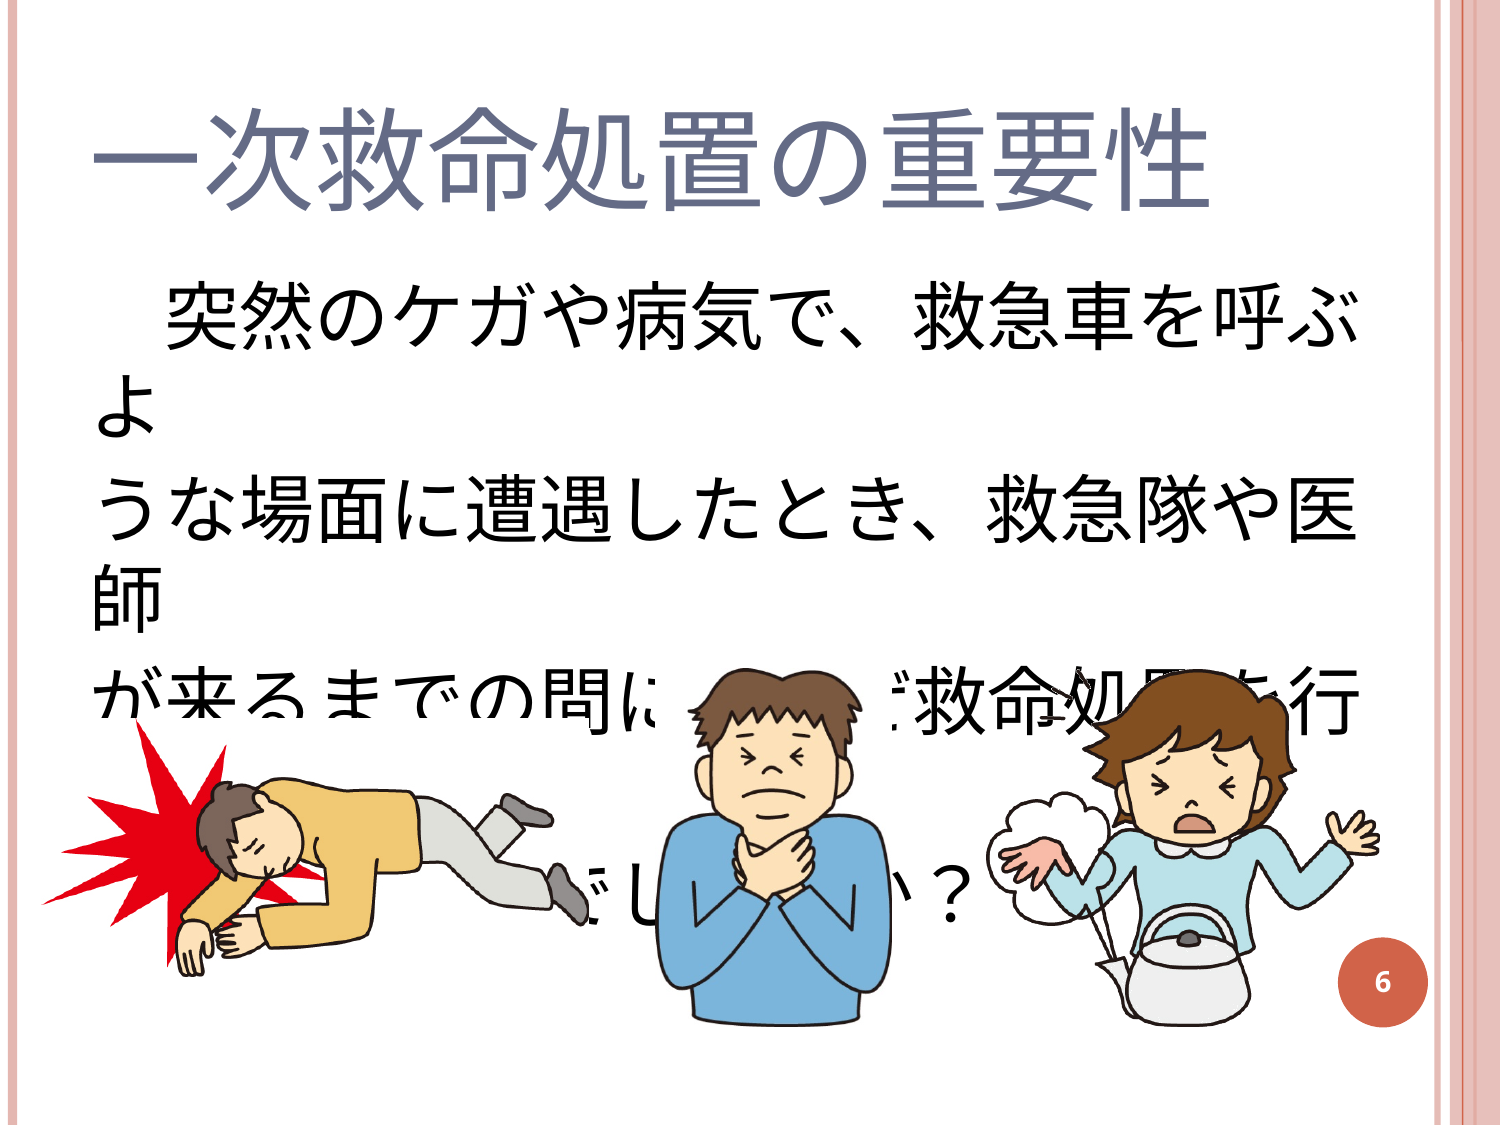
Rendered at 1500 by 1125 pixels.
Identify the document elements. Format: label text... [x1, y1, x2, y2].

picture [655, 668, 892, 1027]
list 突然のケガや病気で、救急車を呼ぶよ うな場面に遭遇したとき、救急隊や医師 が来るまでの間に、なぜ救命処置を行う 必要があるのでしょうか？ [75, 262, 1388, 1062]
title 一次救命処置の重要性 [75, 45, 1365, 233]
picture [41, 717, 589, 978]
picture [985, 668, 1380, 1027]
slide_number 6 [1384, 940, 1434, 1027]
